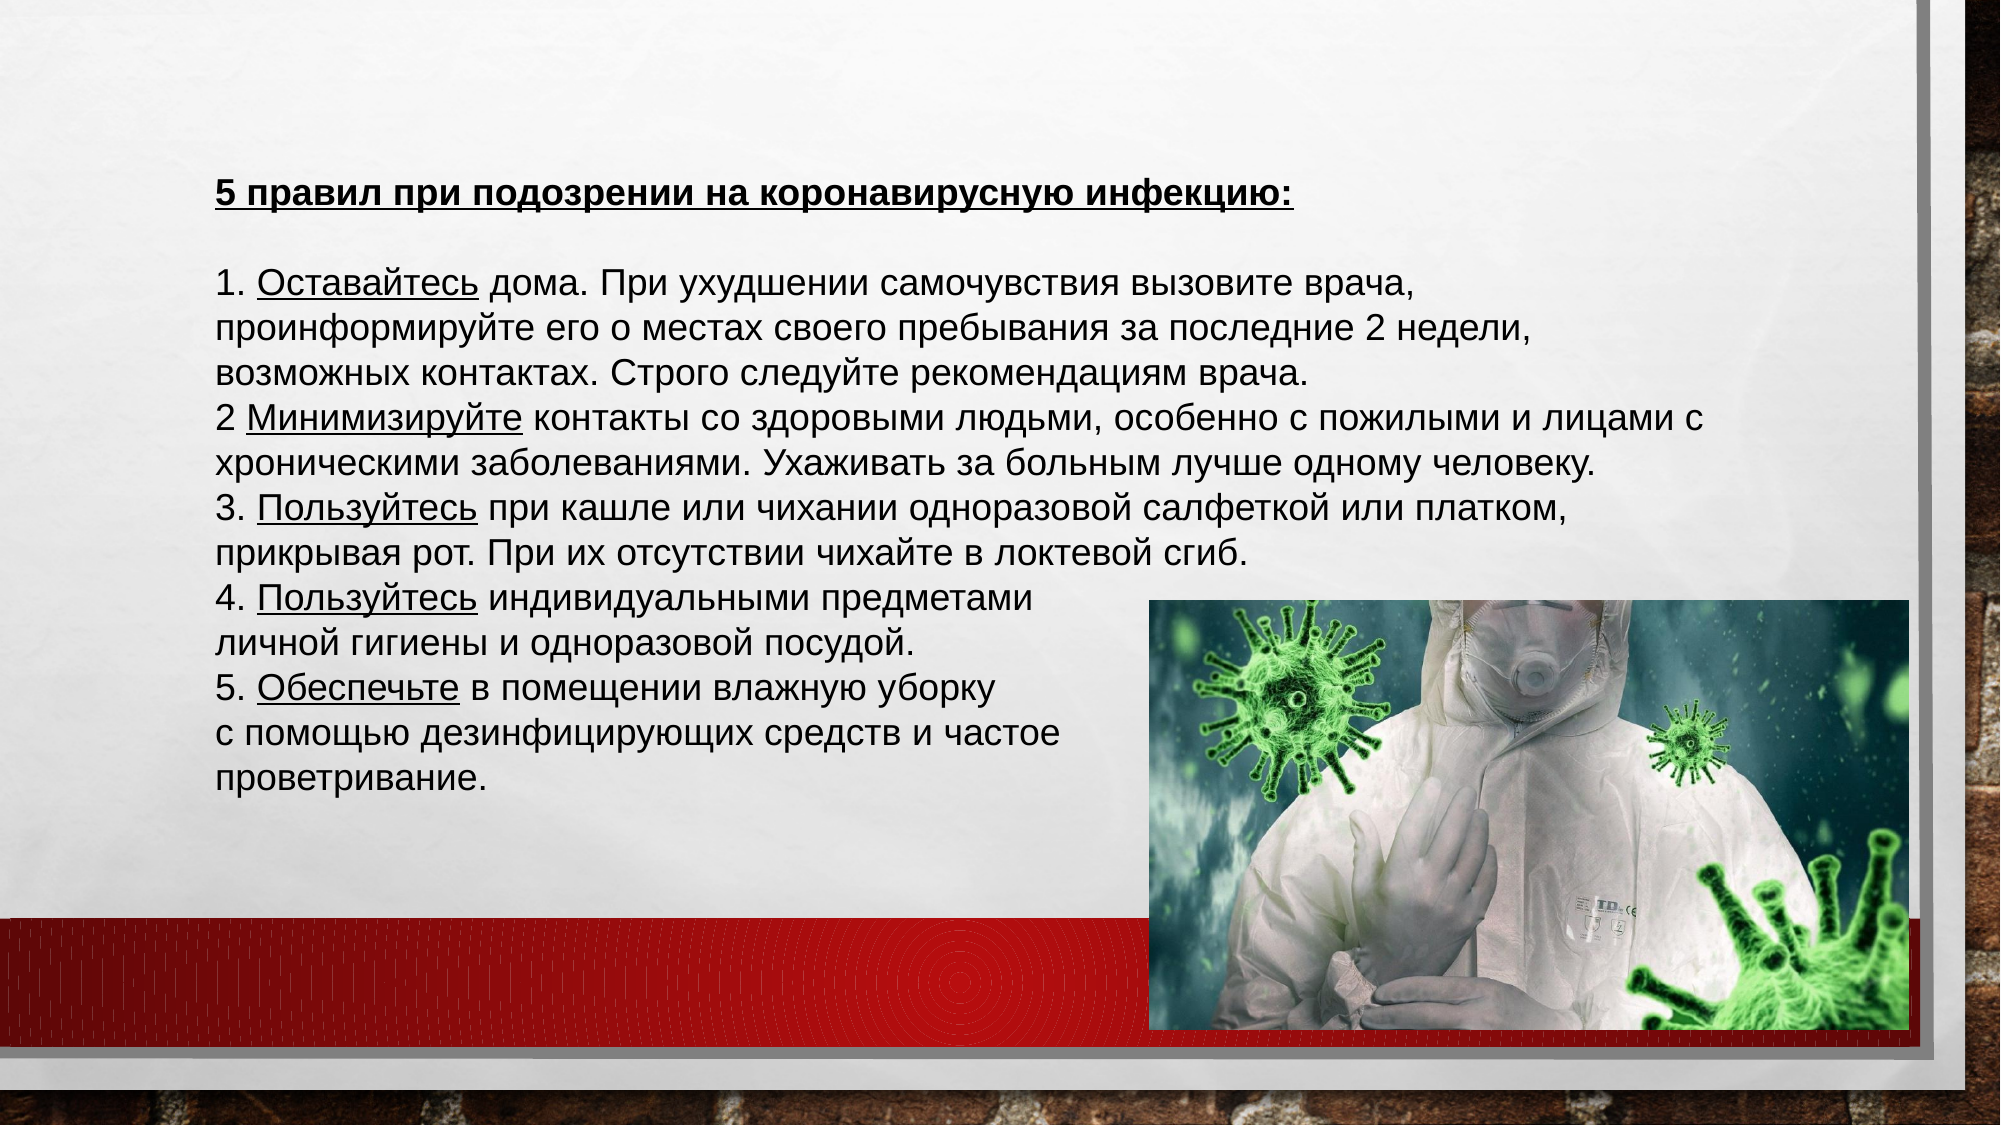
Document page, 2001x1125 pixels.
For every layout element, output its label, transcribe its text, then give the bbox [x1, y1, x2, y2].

text_box 5 правил при подозрении на коронавирусную инфекцию: 1. Оставайтесь дома. При ухудшении самочувствия вызовите врача, проинформируйте его о местах своего пребывания за последние 2 недели, возможных контактах. Строго следуйте рекомендациям врача. 2 Минимизируйте контакты со здоровыми людьми, особенно с пожилыми и лицами с хроническими заболеваниями. Ухаживать за больным лучше одному человеку. 3. Пользуйтесь при кашле или чихании одноразовой салфеткой или платком, прикрывая рот. При их отсутствии чихайте в локтевой сгиб. 4. Пользуйтесь индивидуальными предметами личной гигиены и одноразовой посудой. 5. Обеспечьте в помещении влажную уборку с помощью дезинфицирующих средств и частое проветривание. [200, 160, 1747, 806]
picture [1149, 599, 1909, 1030]
picture [0, 0, 2000, 1125]
